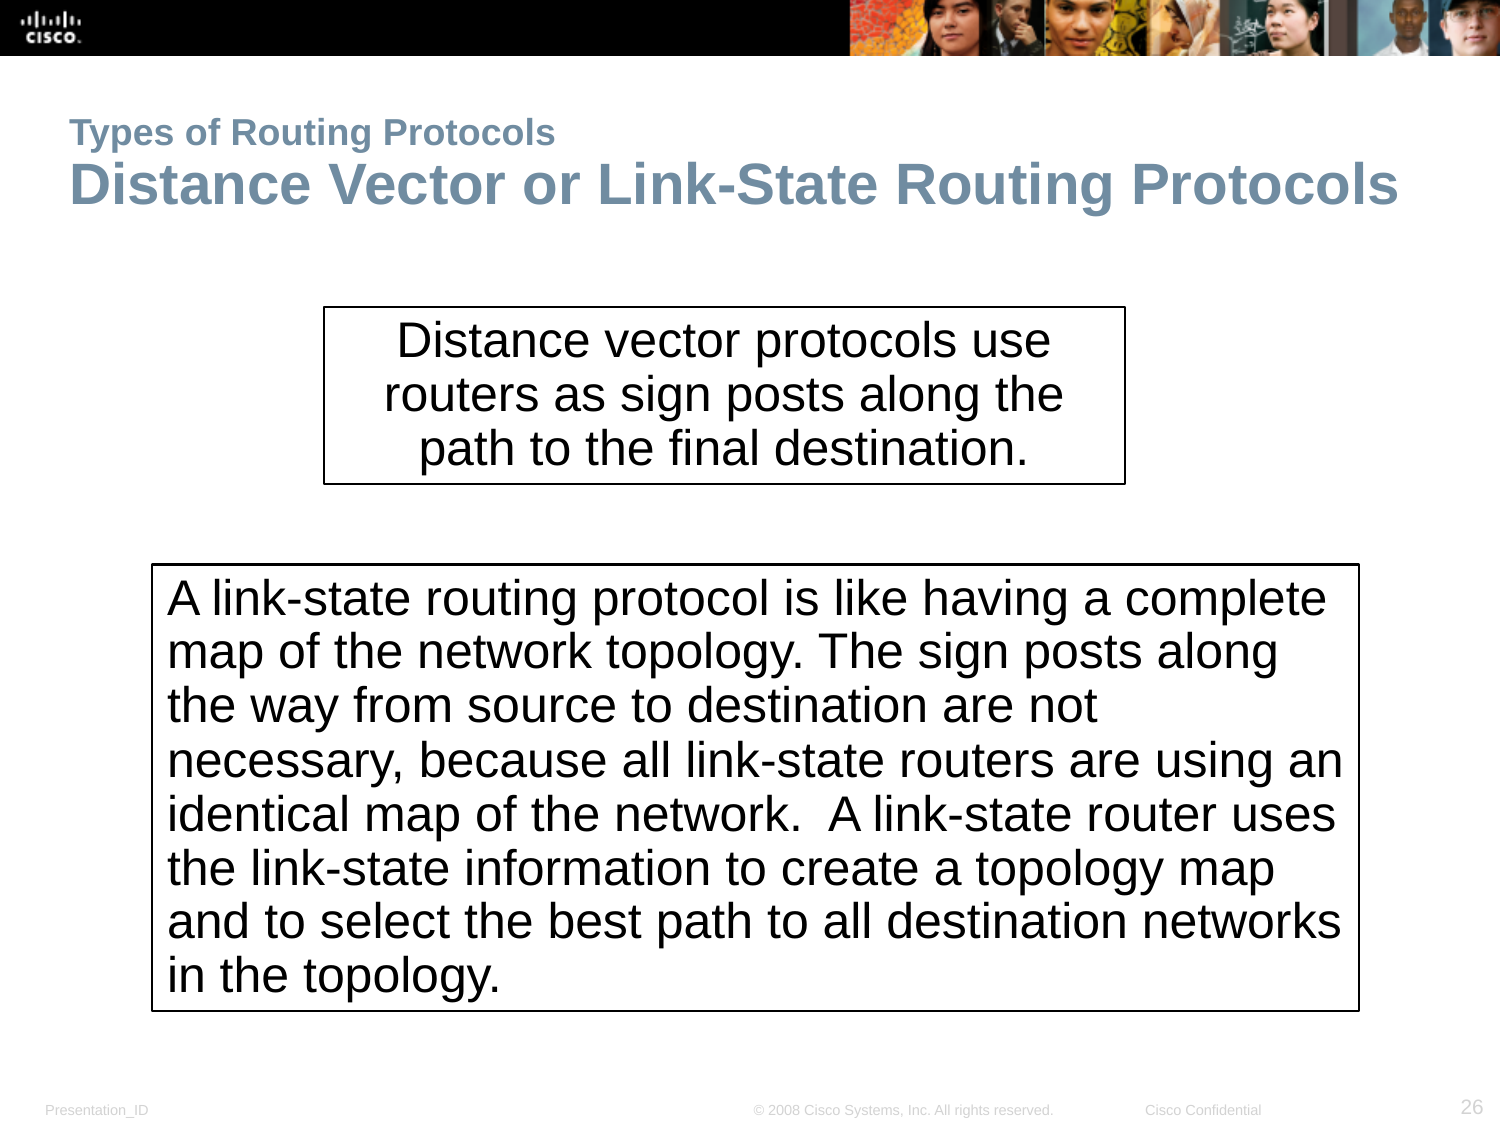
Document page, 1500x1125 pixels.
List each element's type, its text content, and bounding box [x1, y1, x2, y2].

picture [0, 0, 1500, 56]
text_box Distance vector protocols use routers as sign posts along the path to the final destination. [323, 307, 1125, 484]
title Types of Routing Protocols Distance Vector or Link-State Routing Protocols [55, 80, 1444, 224]
text_box A link-state routing protocol is like having a complete map of the network topology. The sign posts along the way from source to destination are not necessary, because all link-state routers are using an identical map of the network. A link-state router uses the link-state information to create a topology map and to select the best path to all destination networks in the topology. [152, 564, 1360, 1012]
